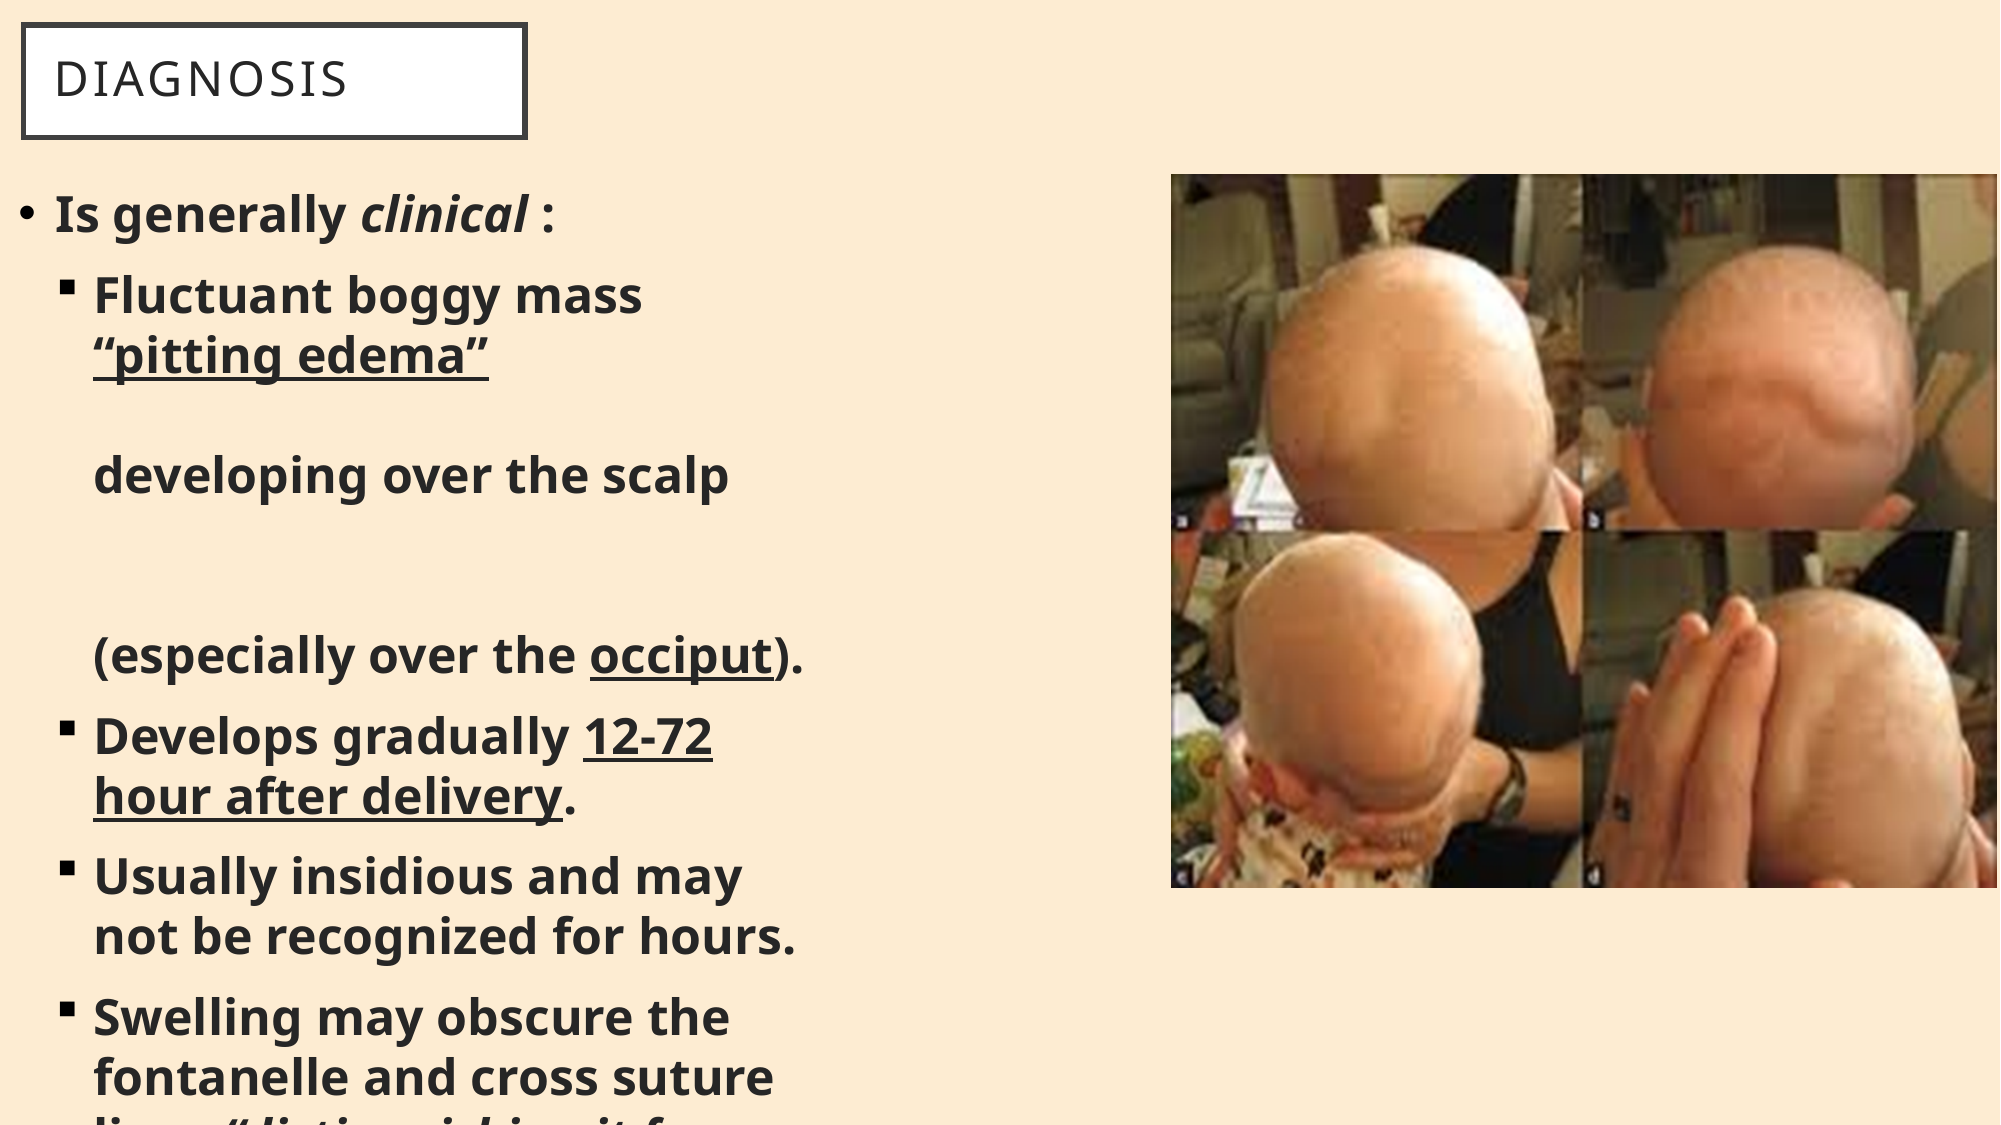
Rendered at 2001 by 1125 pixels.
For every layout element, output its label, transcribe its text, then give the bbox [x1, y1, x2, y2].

title DIAGNOSIS [21, 22, 528, 140]
list Is generally clinical : Fluctuant boggy mass “pitting edema” developing over the scalp (especially over the occiput). Develops gradually 12-72 hour after delivery. Usually insidious and may not be recognized for hours. Swelling may obscure the fontanelle and cross suture lines “distinguishing it from cephalohematoma”. [3, 174, 829, 1125]
picture [1171, 174, 1997, 888]
